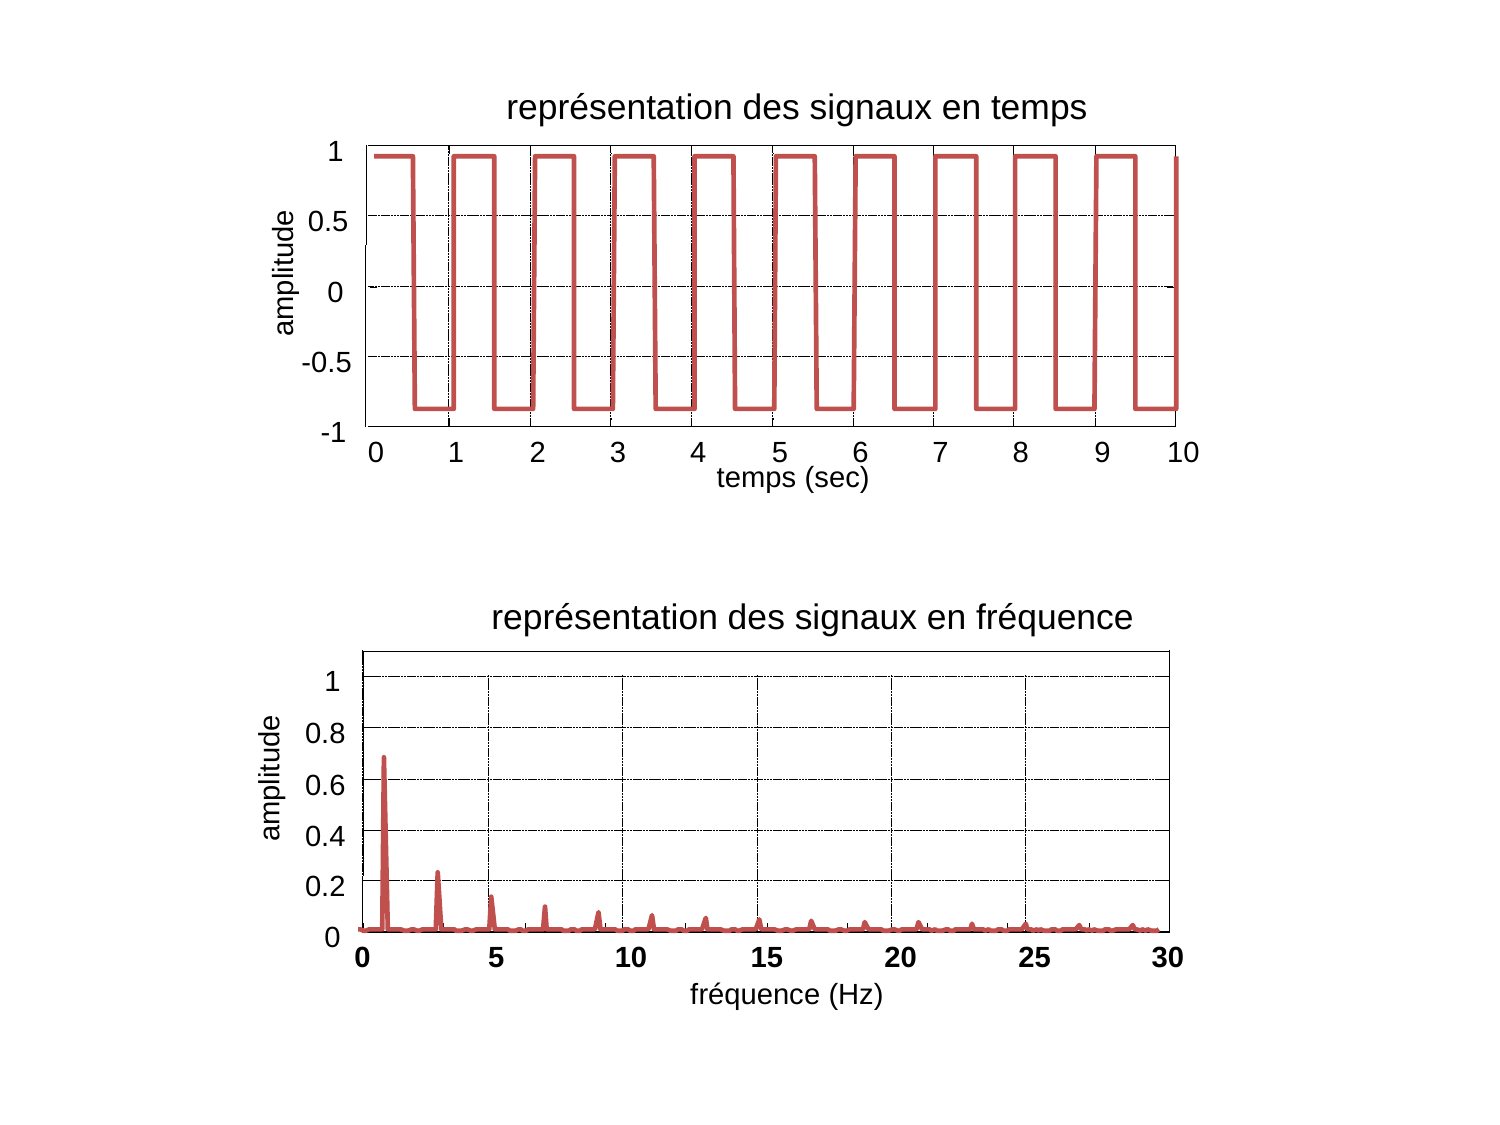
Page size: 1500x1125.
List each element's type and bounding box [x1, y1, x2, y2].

text_box [249, 594, 1185, 1022]
text_box [263, 83, 1200, 494]
